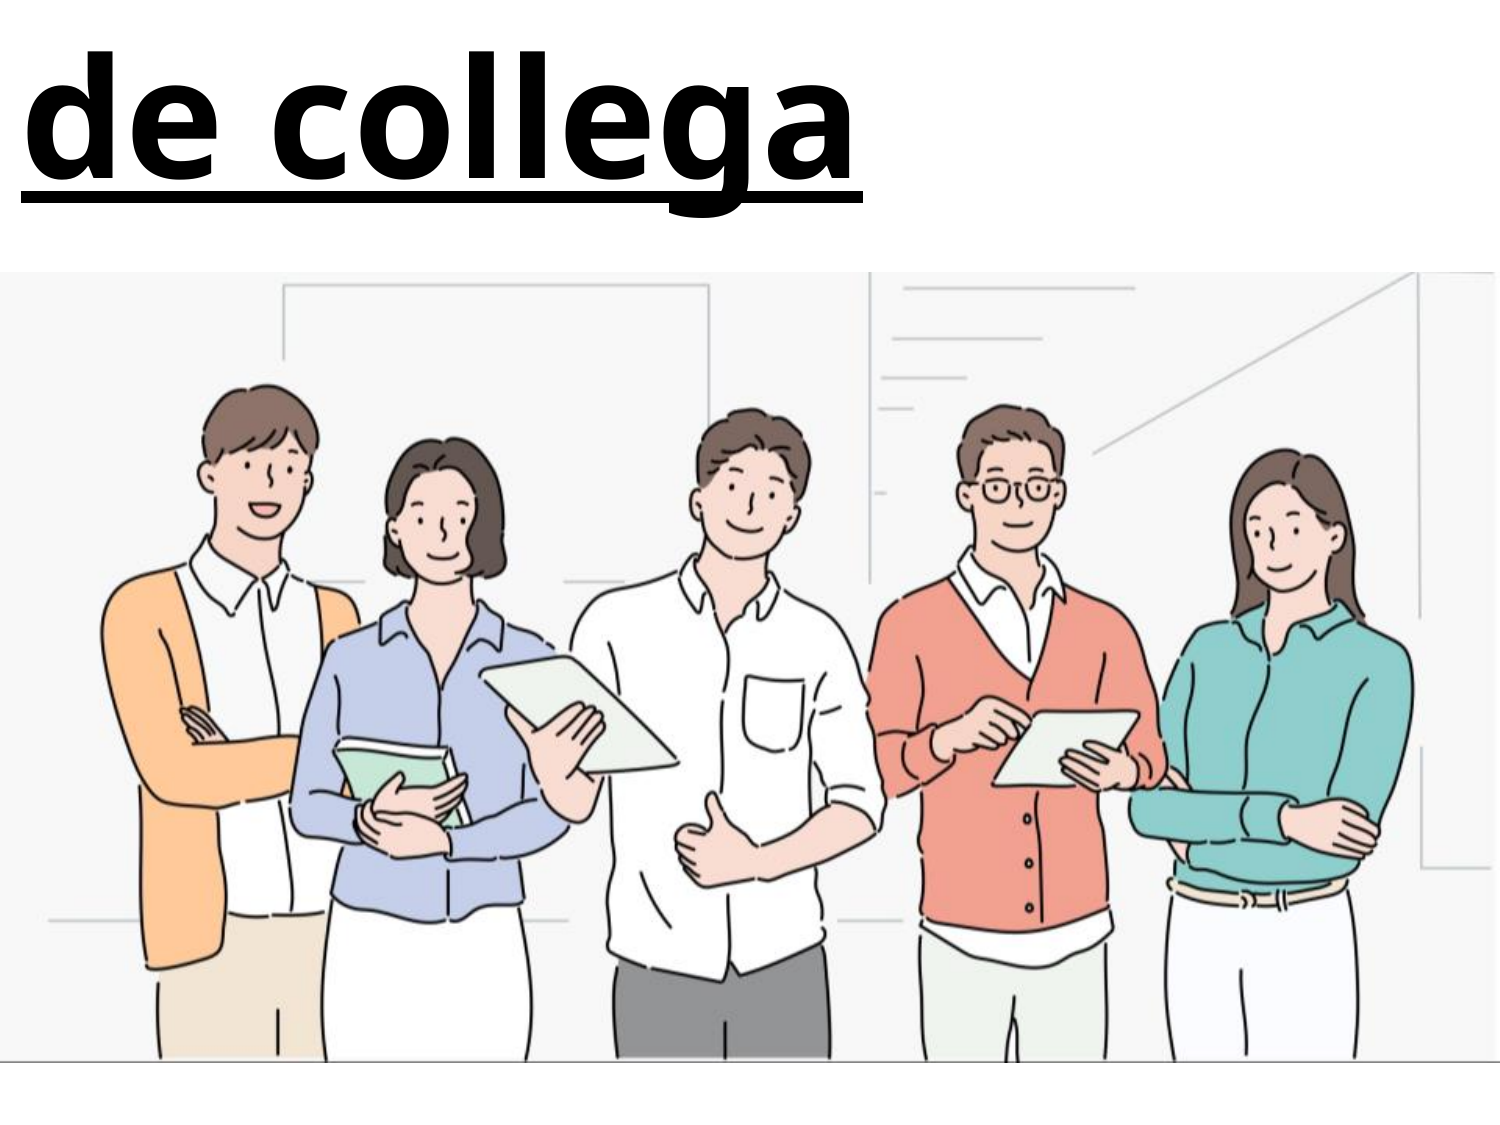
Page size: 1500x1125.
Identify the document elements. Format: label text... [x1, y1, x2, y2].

picture [0, 272, 1500, 1063]
text_box de collega [5, 4, 1500, 219]
